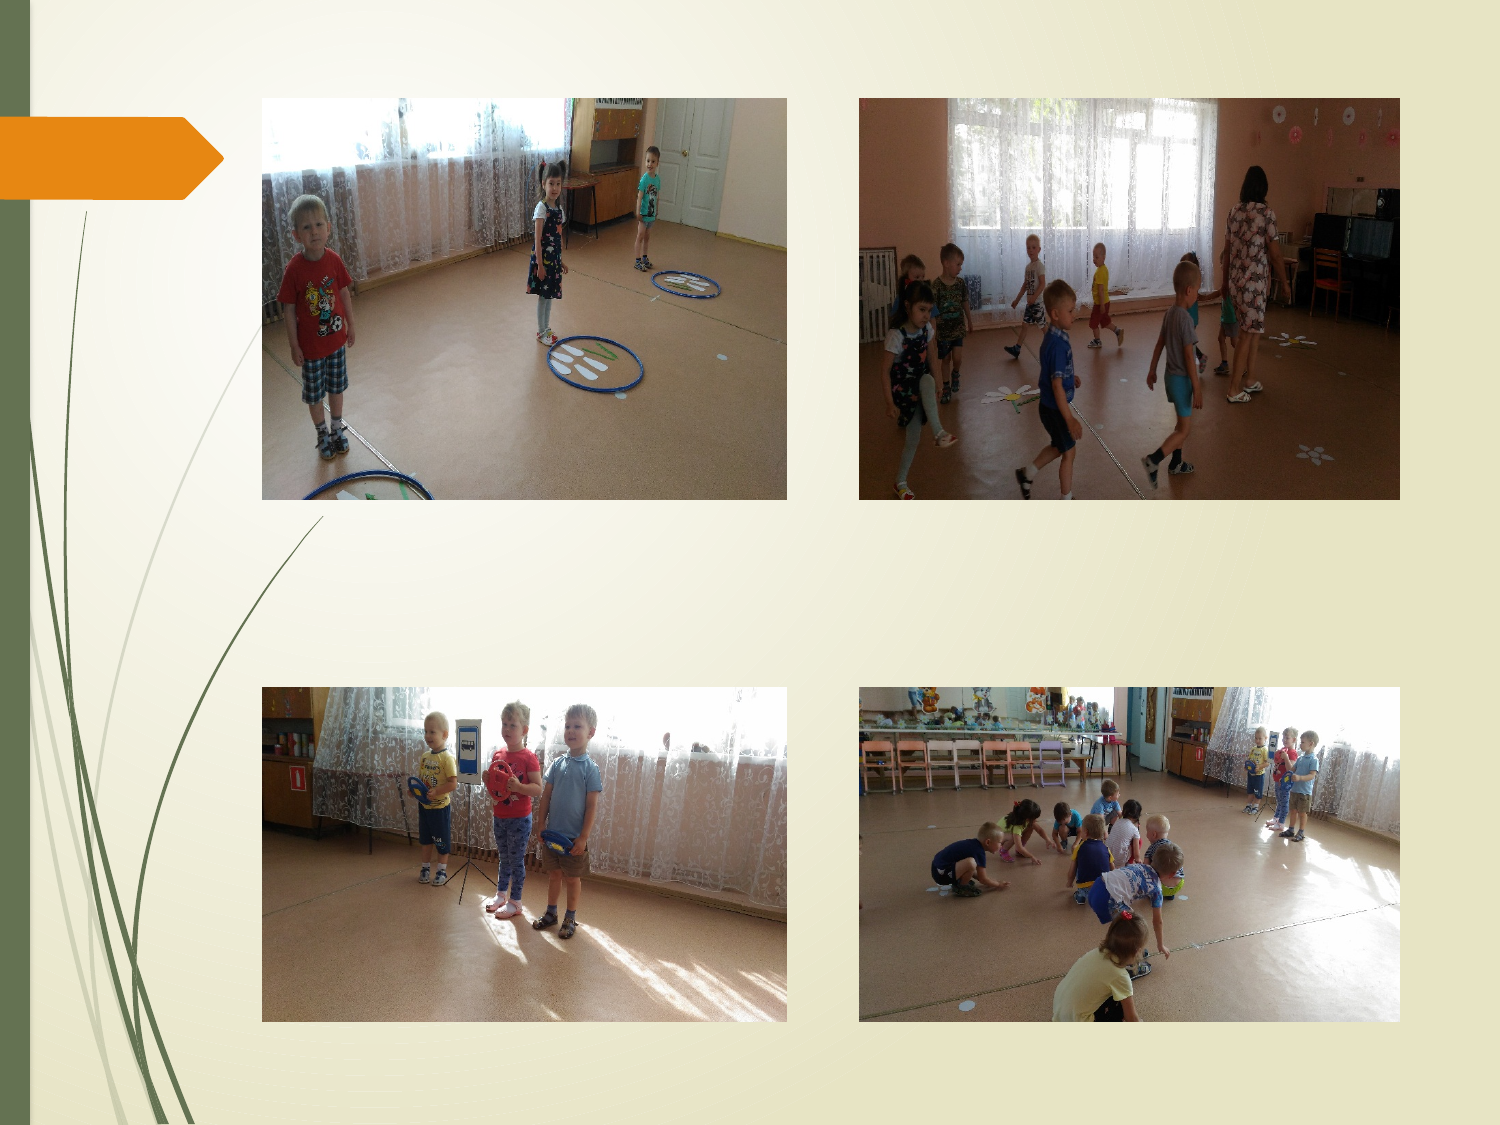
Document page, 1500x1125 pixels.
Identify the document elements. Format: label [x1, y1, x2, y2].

picture [262, 687, 788, 1023]
picture [859, 687, 1401, 1023]
list [262, 97, 788, 501]
list [859, 97, 1401, 501]
